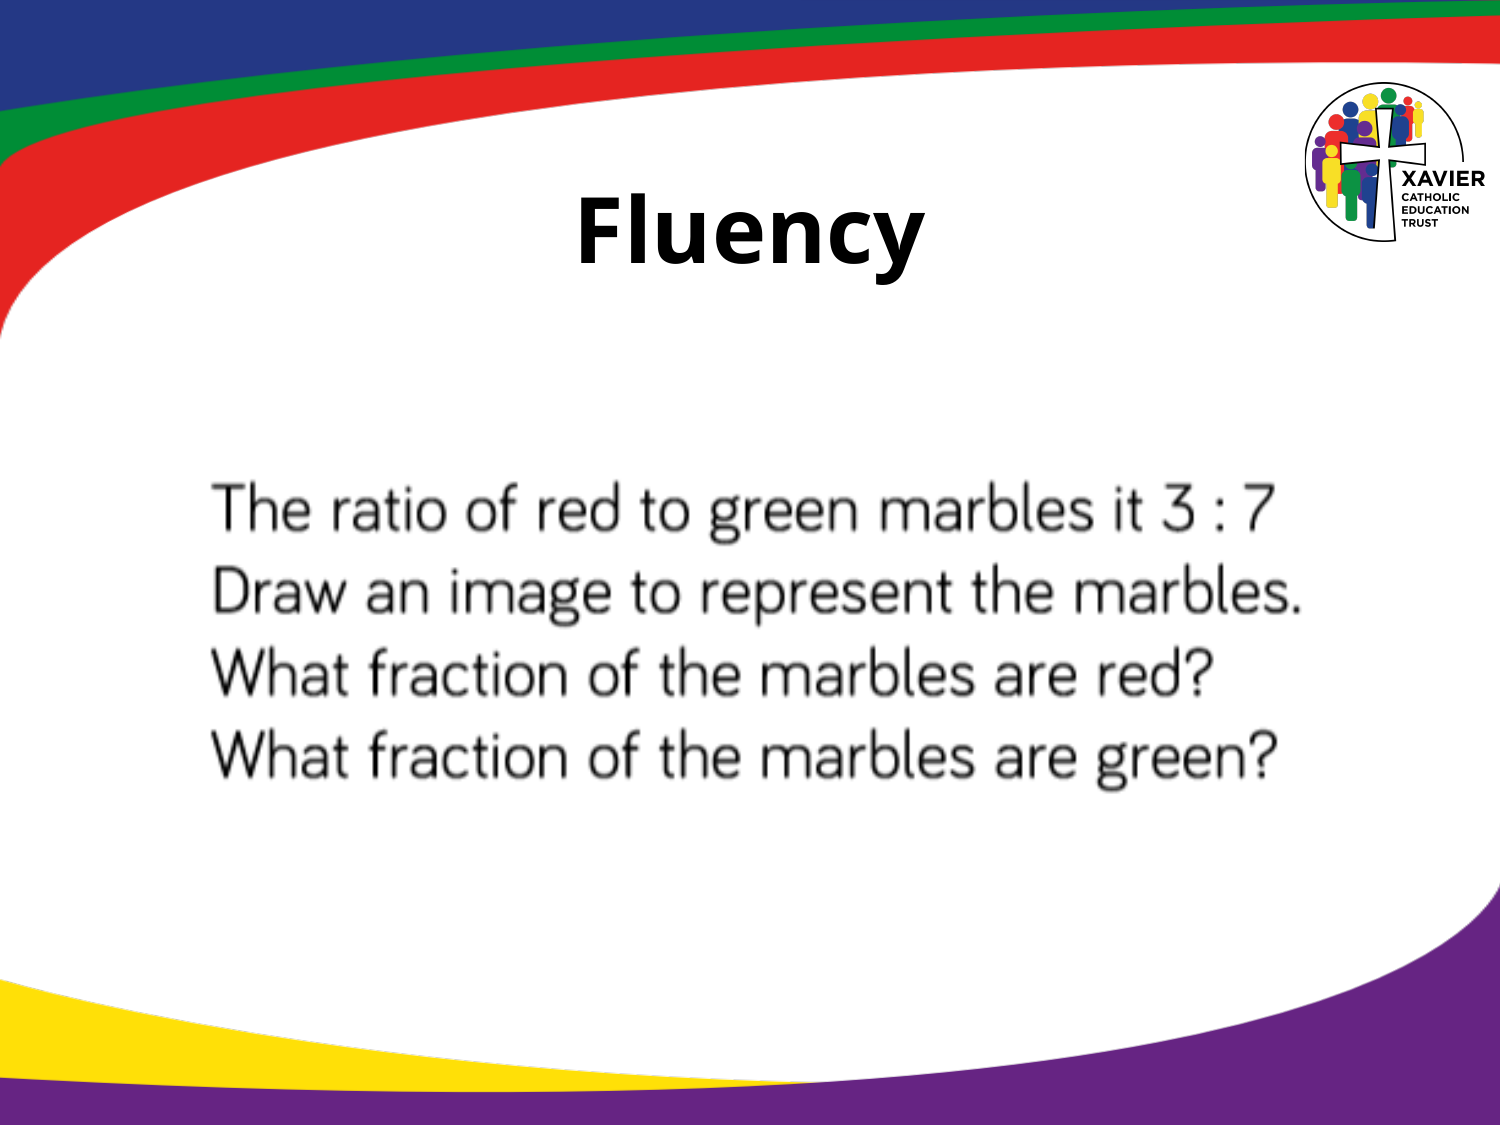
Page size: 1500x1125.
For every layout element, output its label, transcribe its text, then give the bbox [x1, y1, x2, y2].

picture [185, 441, 1329, 821]
title Fluency [83, 124, 1417, 343]
